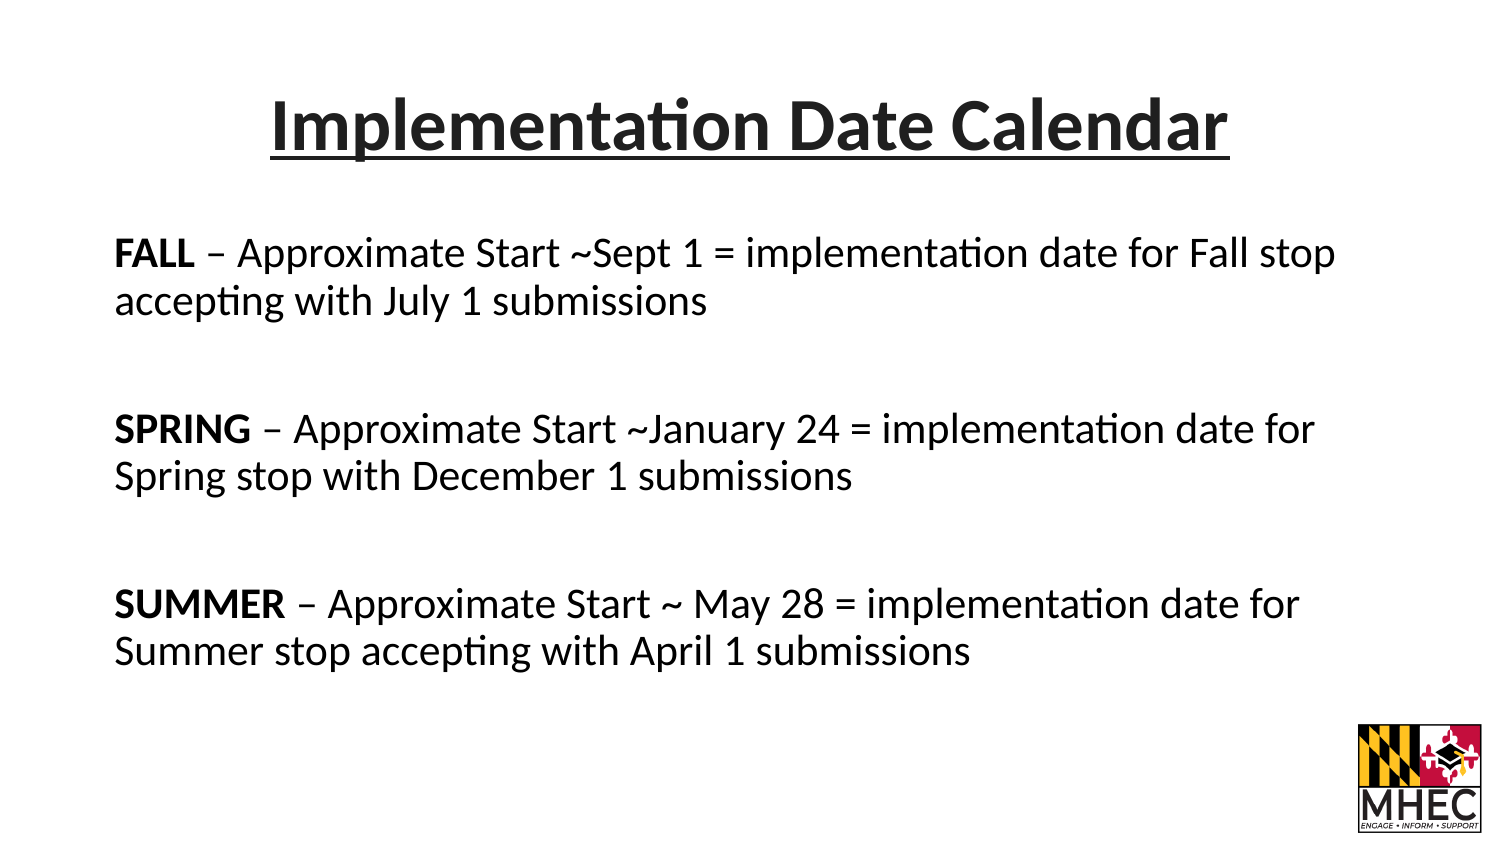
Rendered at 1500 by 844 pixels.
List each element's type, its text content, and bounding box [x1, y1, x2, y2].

picture [1357, 723, 1483, 833]
list FALL – Approximate Start ~Sept 1 = implementation date for Fall stop accepting with July 1 submissions SPRING – Approximate Start ~January 24 = implementation date for Spring stop with December 1 submissions SUMMER – Approximate Start ~ May 28 = implementation date for Summer stop accepting with April 1 submissions [103, 224, 1397, 760]
title Implementation Date Calendar [103, 44, 1397, 208]
